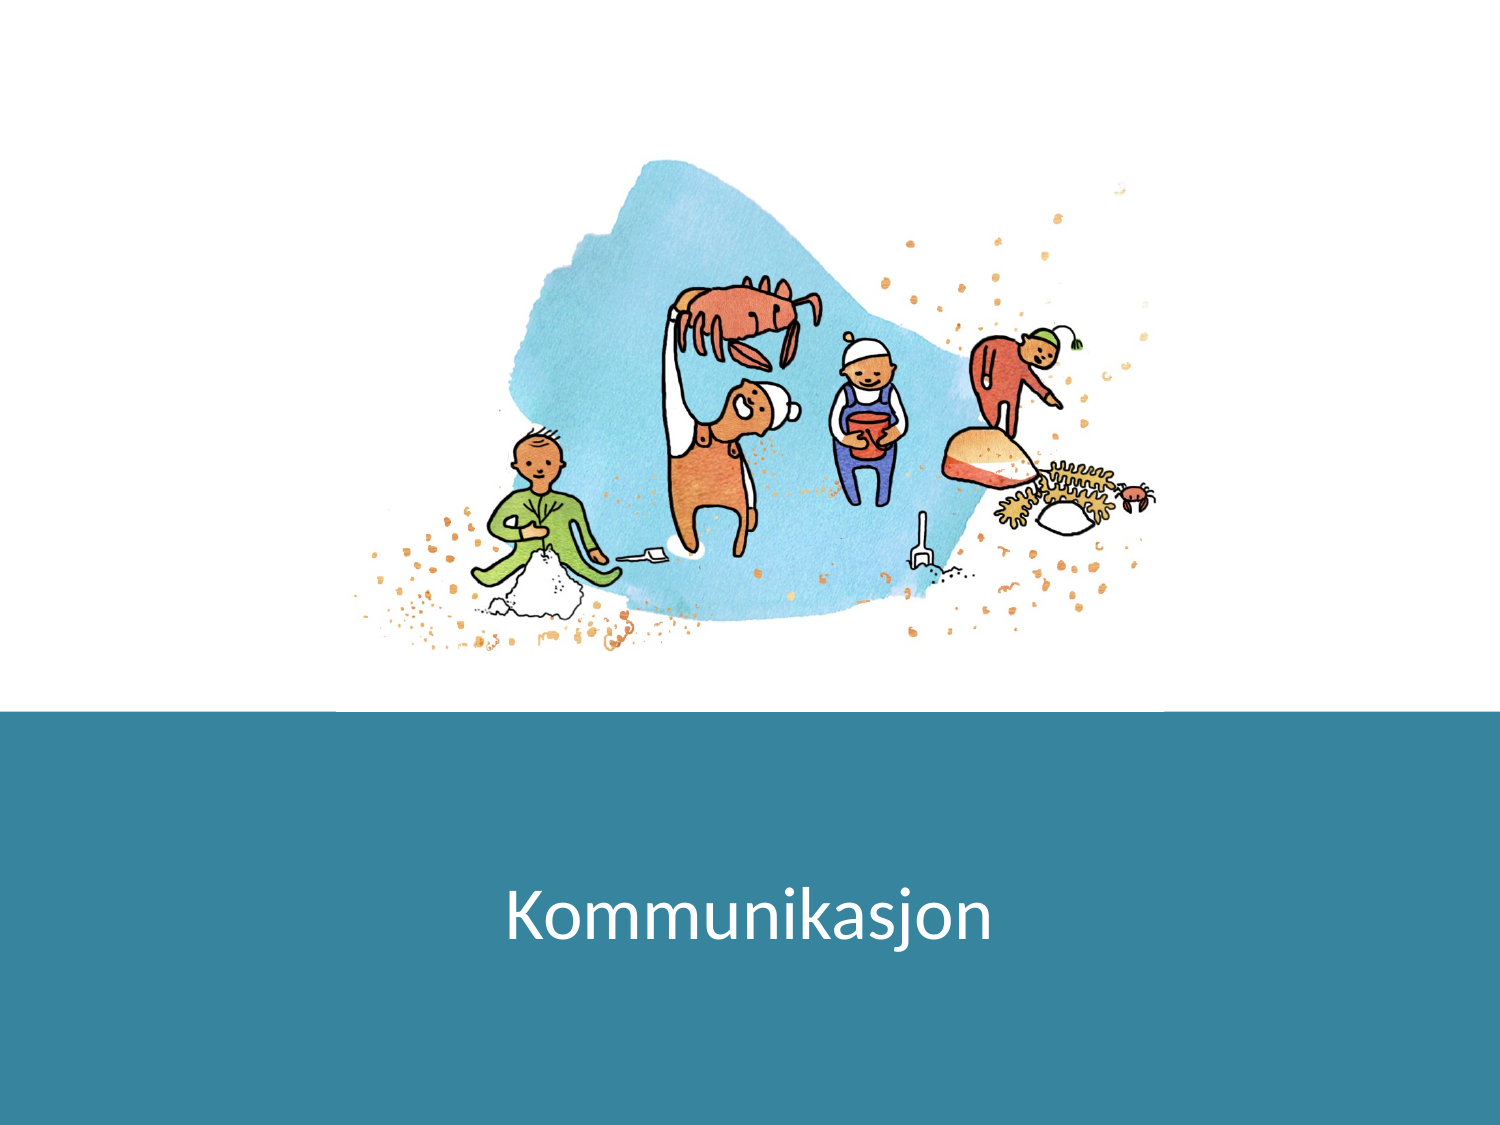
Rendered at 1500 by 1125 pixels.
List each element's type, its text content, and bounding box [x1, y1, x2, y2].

subtitle Kommunikasjon [0, 711, 1500, 1125]
picture [336, 121, 1164, 712]
